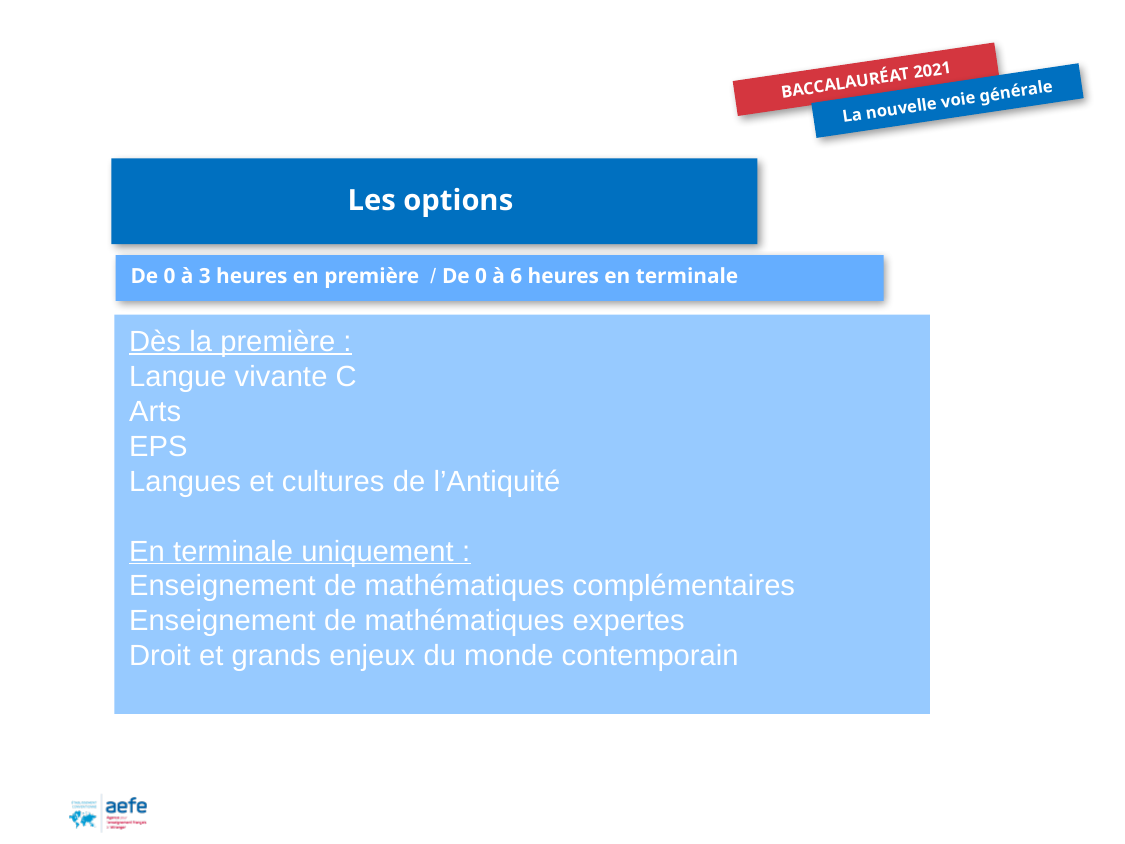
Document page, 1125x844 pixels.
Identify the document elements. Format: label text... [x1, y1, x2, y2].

text_box Dès la première : Langue vivante C Arts EPS Langues et cultures de l’Antiquité En terminale uniquement : Enseignement de mathématiques complémentaires Enseignement de mathématiques expertes Droit et grands enjeux du monde contemporain [114, 314, 930, 714]
picture [59, 787, 156, 838]
text_box La nouvelle voie générale [811, 63, 1084, 138]
text_box Les options [111, 158, 758, 245]
text_box BACCALAURÉAT 2021 [732, 42, 999, 116]
text_box De 0 à 3 heures en première / De 0 à 6 heures en terminale [115, 255, 884, 301]
